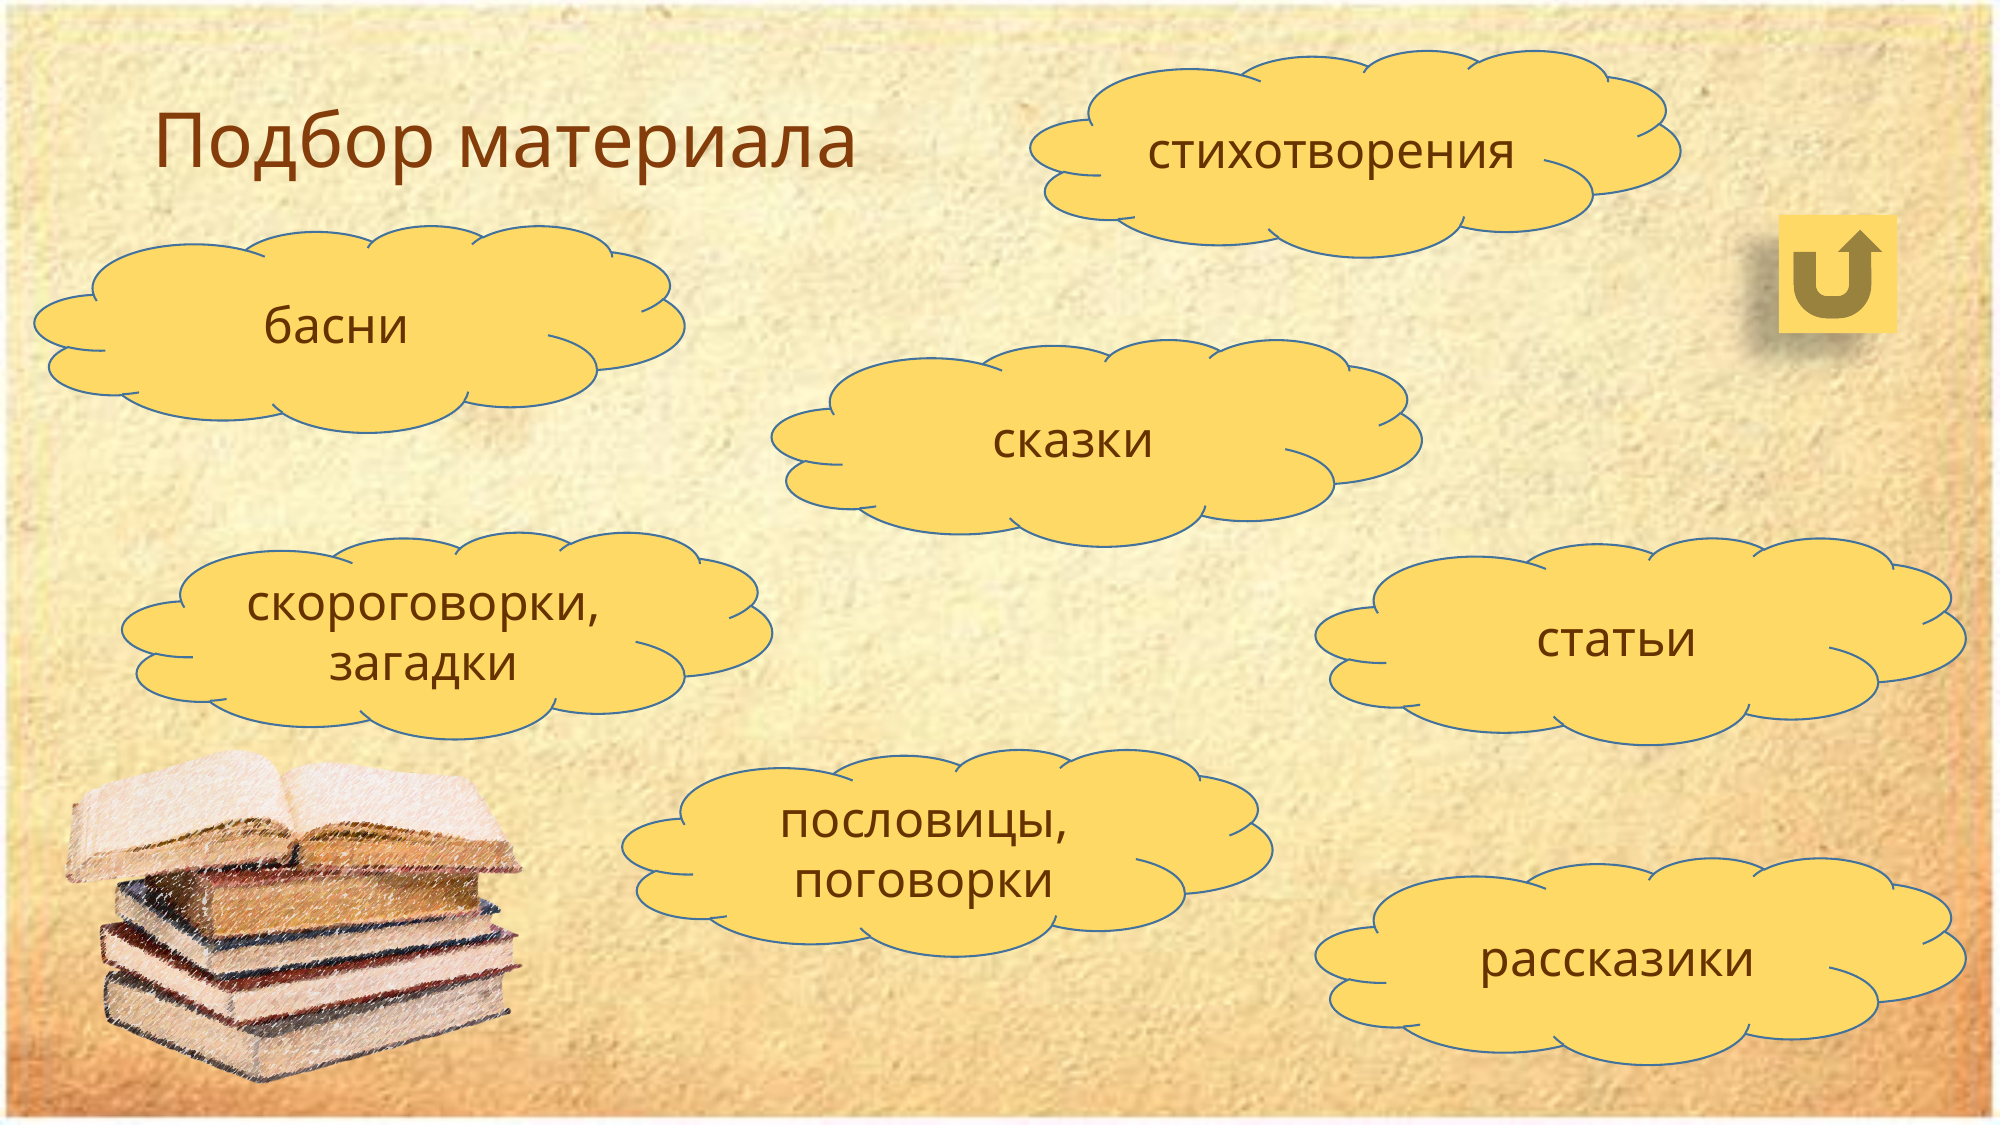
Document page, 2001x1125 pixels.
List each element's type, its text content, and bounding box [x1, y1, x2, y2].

text_box пословицы, поговорки [621, 748, 1274, 958]
text_box [1778, 214, 1898, 334]
text_box рассказики [1314, 857, 1967, 1067]
title Подбор материала [137, 59, 891, 227]
text_box басни [33, 225, 686, 434]
text_box статьи [1314, 537, 1967, 747]
text_box стихотворения [1029, 49, 1682, 259]
picture [0, 0, 2001, 1125]
text_box скороговорки, загадки [120, 531, 774, 741]
text_box сказки [770, 339, 1423, 548]
